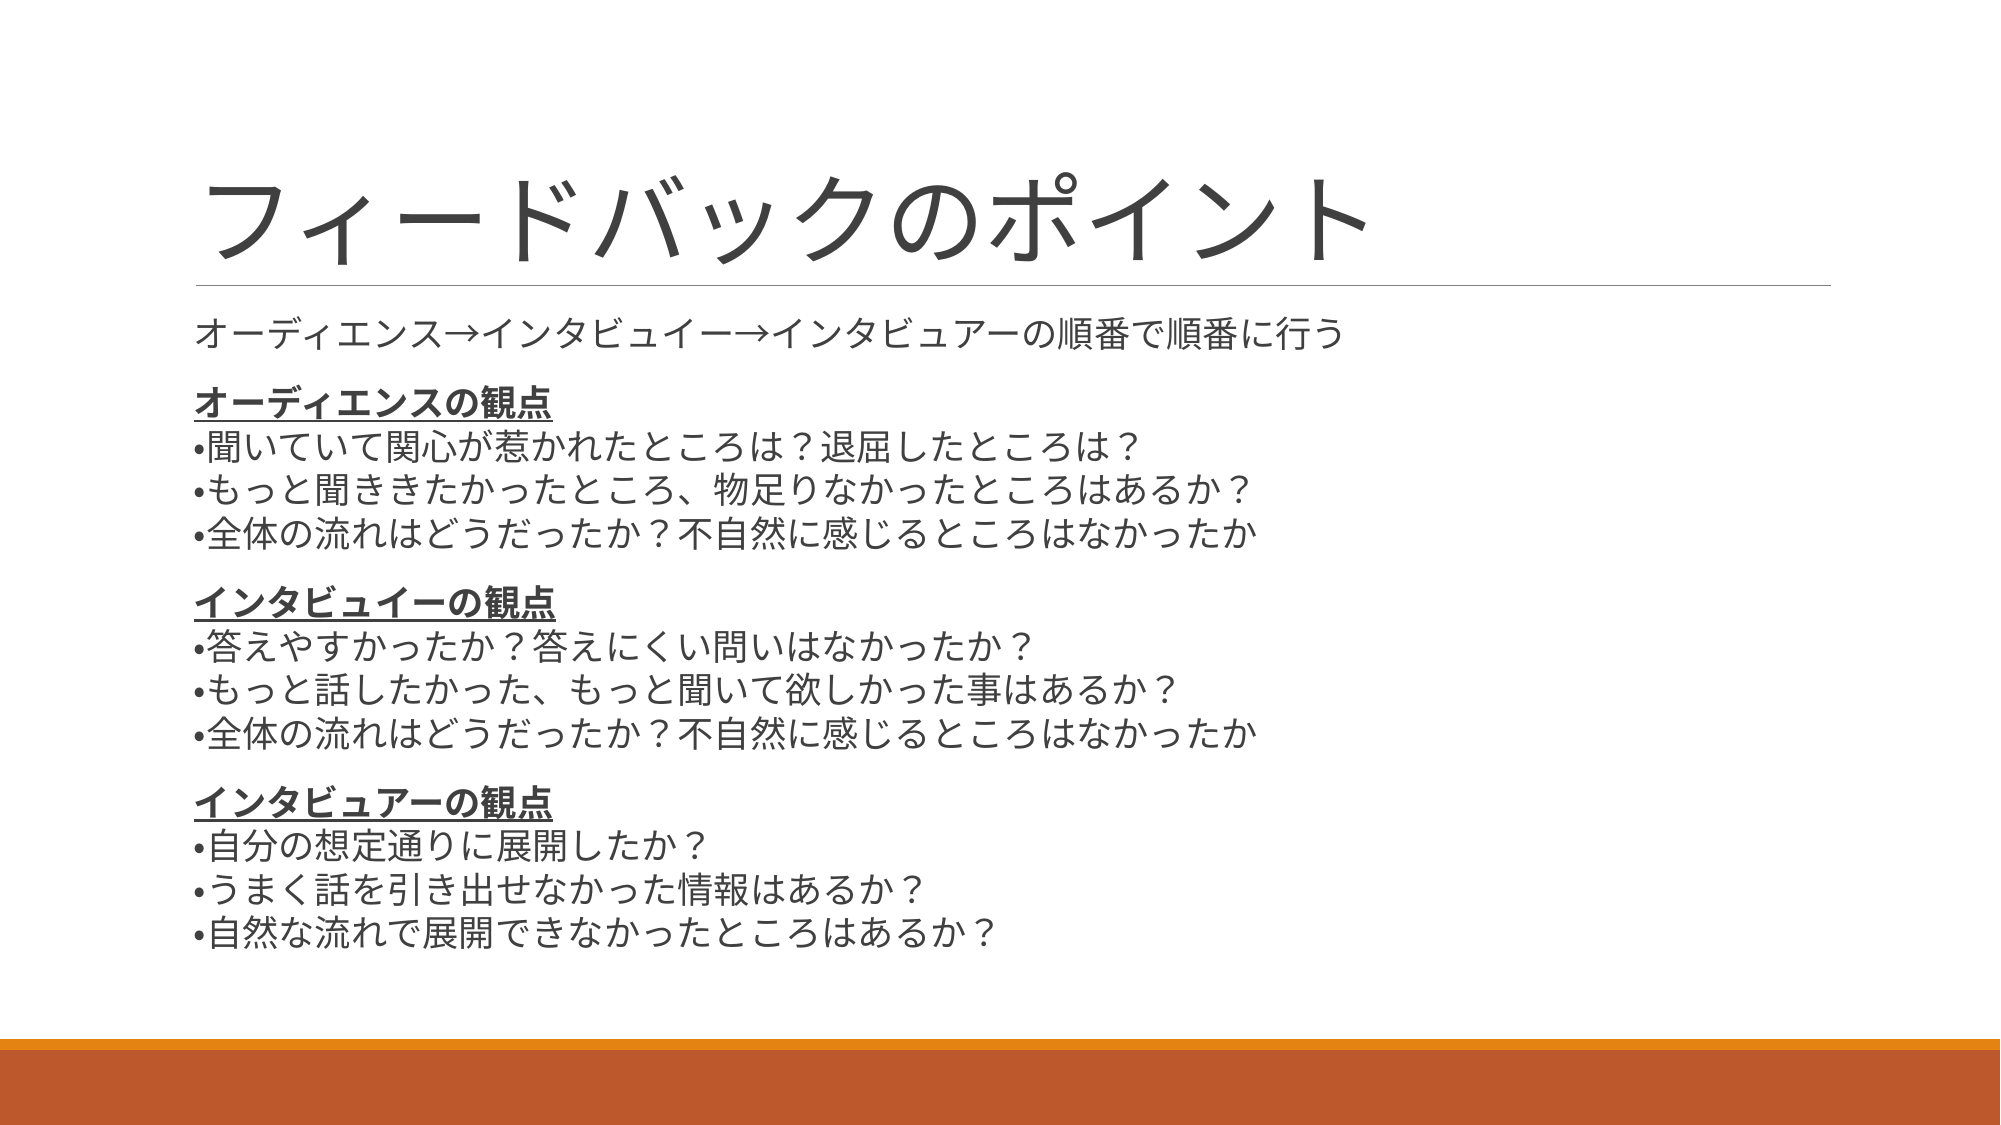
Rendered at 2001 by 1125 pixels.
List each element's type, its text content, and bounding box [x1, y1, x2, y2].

list オーディエンス→インタビュイー→インタビュアーの順番で順番に行う オーディエンスの観点 ・聞いていて関心が惹かれたところは？退屈したところは？ ・もっと聞ききたかったところ、物足りなかったところはあるか？ ・全体の流れはどうだったか？不自然に感じるところはなかったか インタビュイーの観点 ・答えやすかったか？答えにくい問いはなかったか？ ・もっと話したかった、もっと聞いて欲しかった事はあるか？ ・全体の流れはどうだったか？不自然に感じるところはなかったか インタビュアーの観点 ・自分の想定通りに展開したか？ ・うまく話を引き出せなかった情報はあるか？ ・自然な流れで展開できなかったところはあるか？ [180, 302, 1830, 963]
title フィードバックのポイント [180, 47, 1830, 285]
